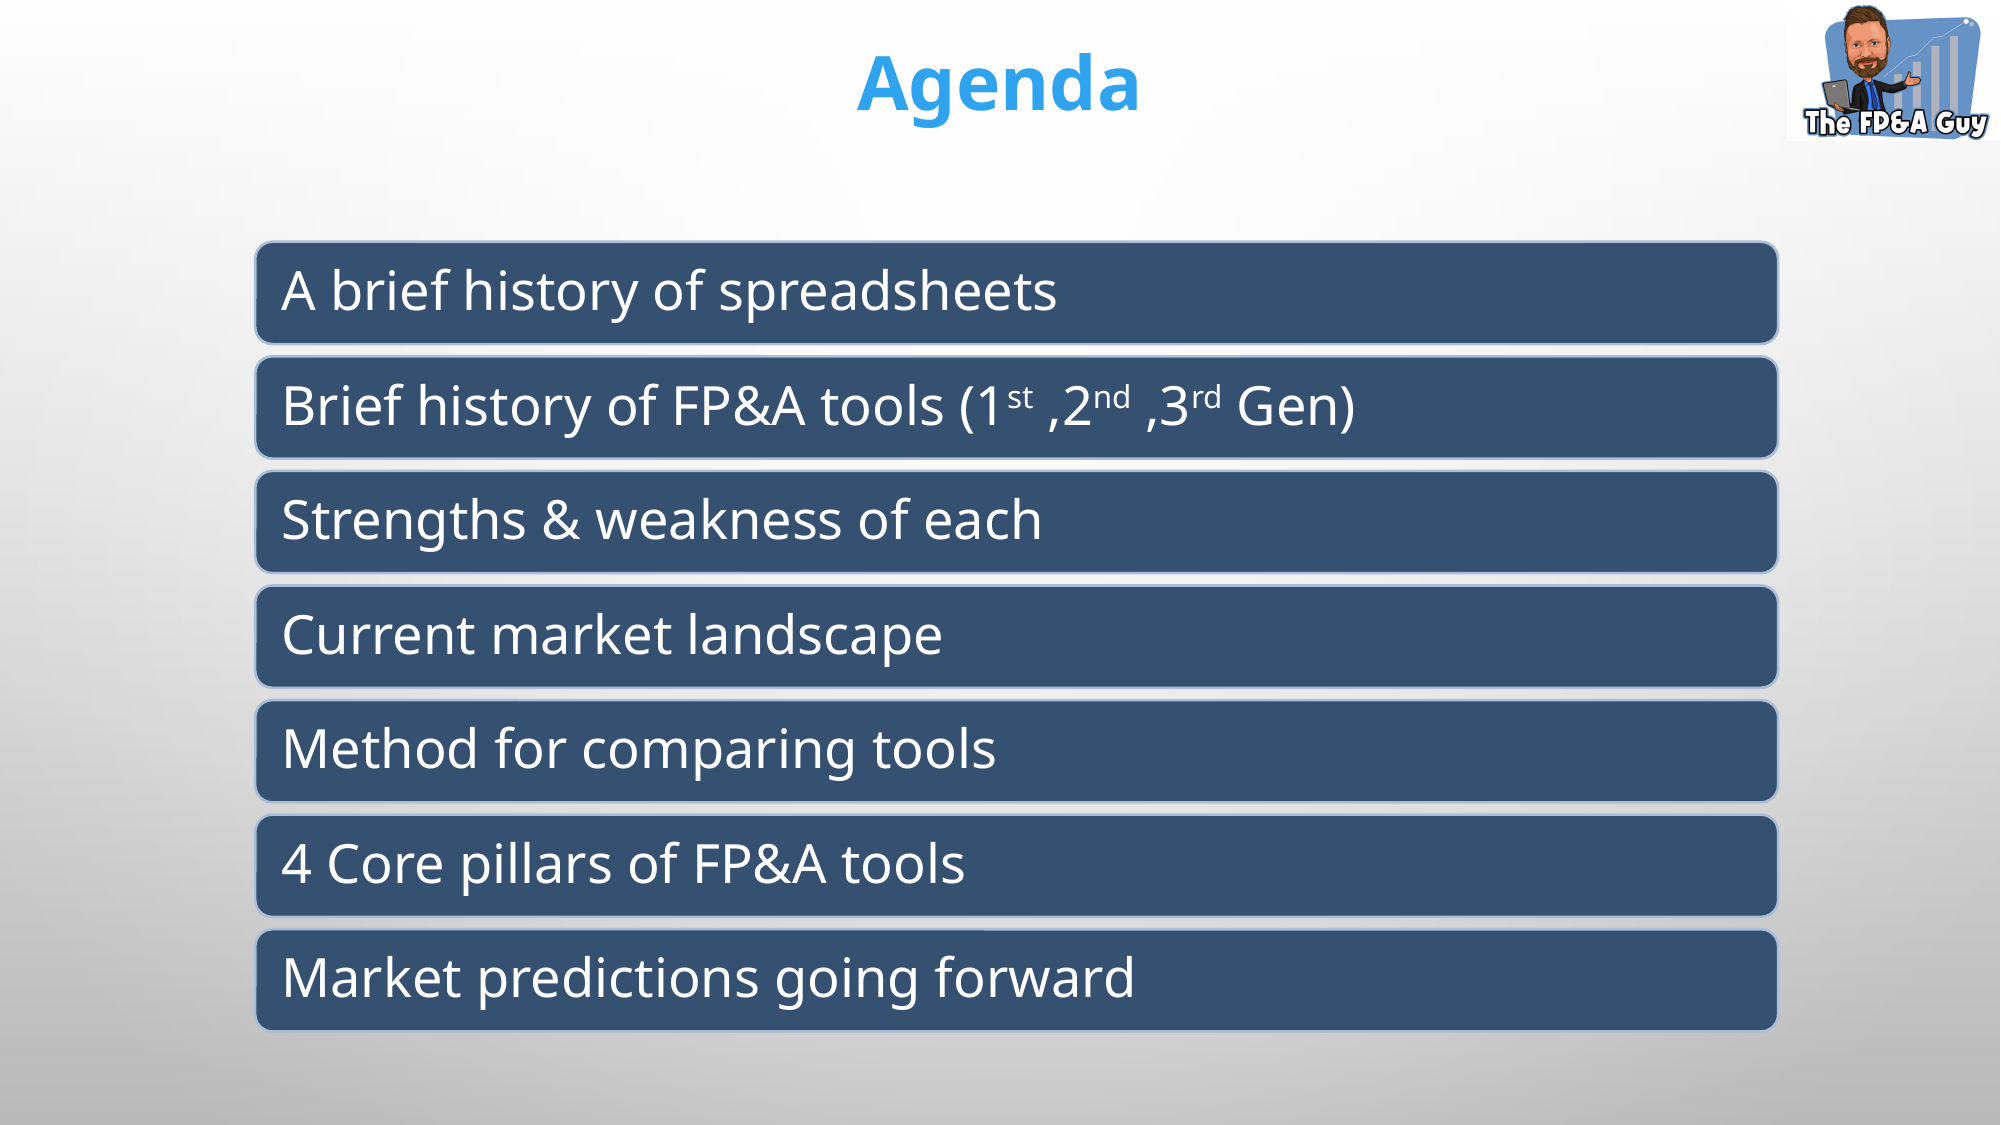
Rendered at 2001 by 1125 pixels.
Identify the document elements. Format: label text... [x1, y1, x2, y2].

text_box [254, 241, 1779, 1032]
title Agenda [149, 30, 1851, 177]
picture [0, 0, 2000, 1125]
